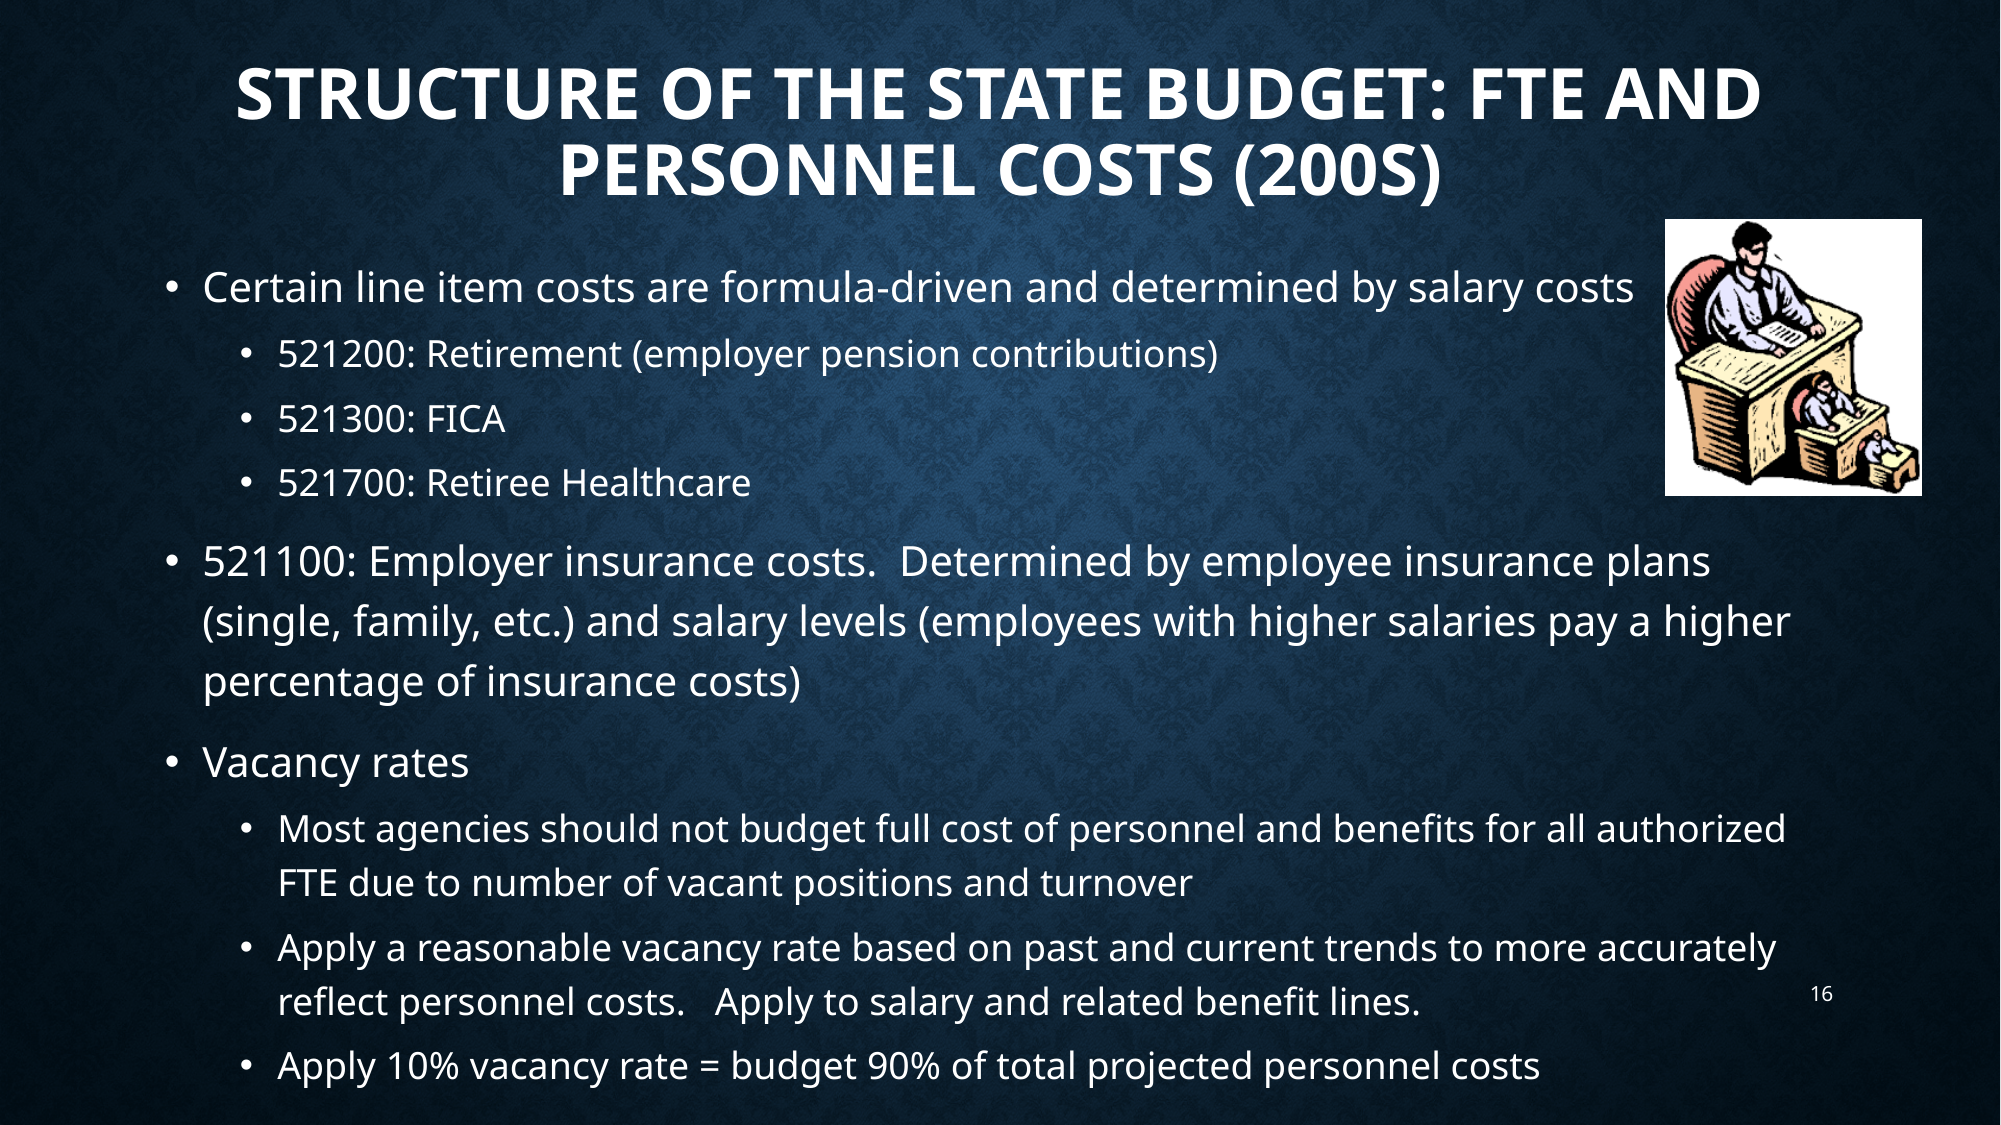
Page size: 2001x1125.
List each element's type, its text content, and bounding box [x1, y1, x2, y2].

list Certain line item costs are formula-driven and determined by salary costs 521200: Retirement (employer pension contributions) 521300: FICA 521700: Retiree Healthcare 521100: Employer insurance costs. Determined by employee insurance plans (single, family, etc.) and salary levels (employees with higher salaries pay a higher percentage of insurance costs) Vacancy rates Most agencies should not budget full cost of personnel and benefits for all authorized FTE due to number of vacant positions and turnover Apply a reasonable vacancy rate based on past and current trends to more accurately reflect personnel costs. Apply to salary and related benefit lines. Apply 10% vacancy rate = budget 90% of total projected personnel costs [149, 243, 1849, 1098]
title STRUCTURE of the state budget: FTE and Personnel costs (200s) [150, 25, 1850, 243]
slide_number 16 [1724, 965, 1849, 1025]
picture [1664, 219, 1923, 497]
